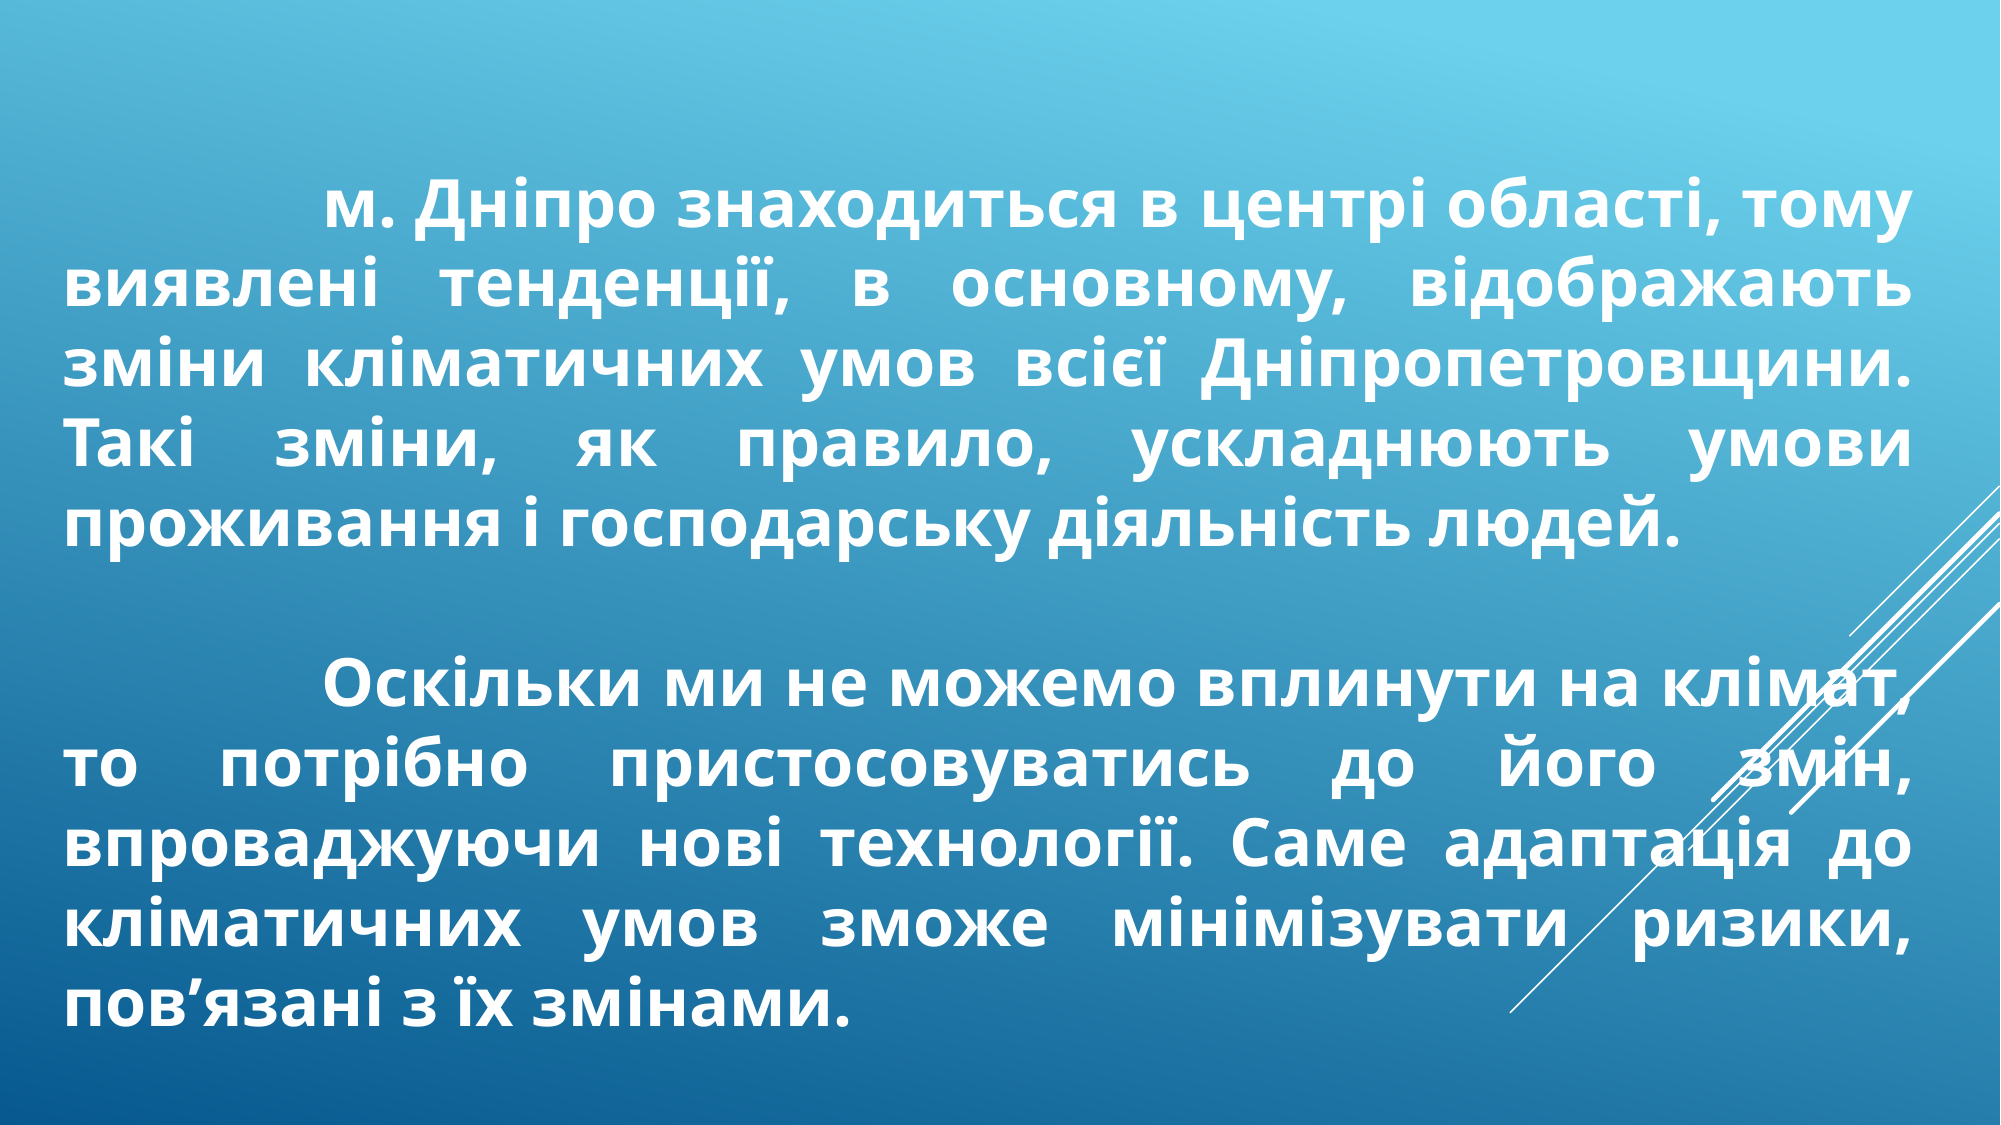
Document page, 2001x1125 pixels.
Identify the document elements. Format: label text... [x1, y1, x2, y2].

text_box м. Дніпро знаходиться в центрі області, тому виявлені тенденції, в основному, відображають зміни кліматичних умов всієї Дніпропетровщини. Такі зміни, як правило, ускладнюють умови проживання і господарську діяльність людей. Оскільки ми не можемо вплинути на клімат, то потрібно пристосовуватись до його змін, впроваджуючи нові технології. Саме адаптація до кліматичних умов зможе мінімізувати ризики, пов’язані з їх змінами. [47, 152, 1930, 1048]
